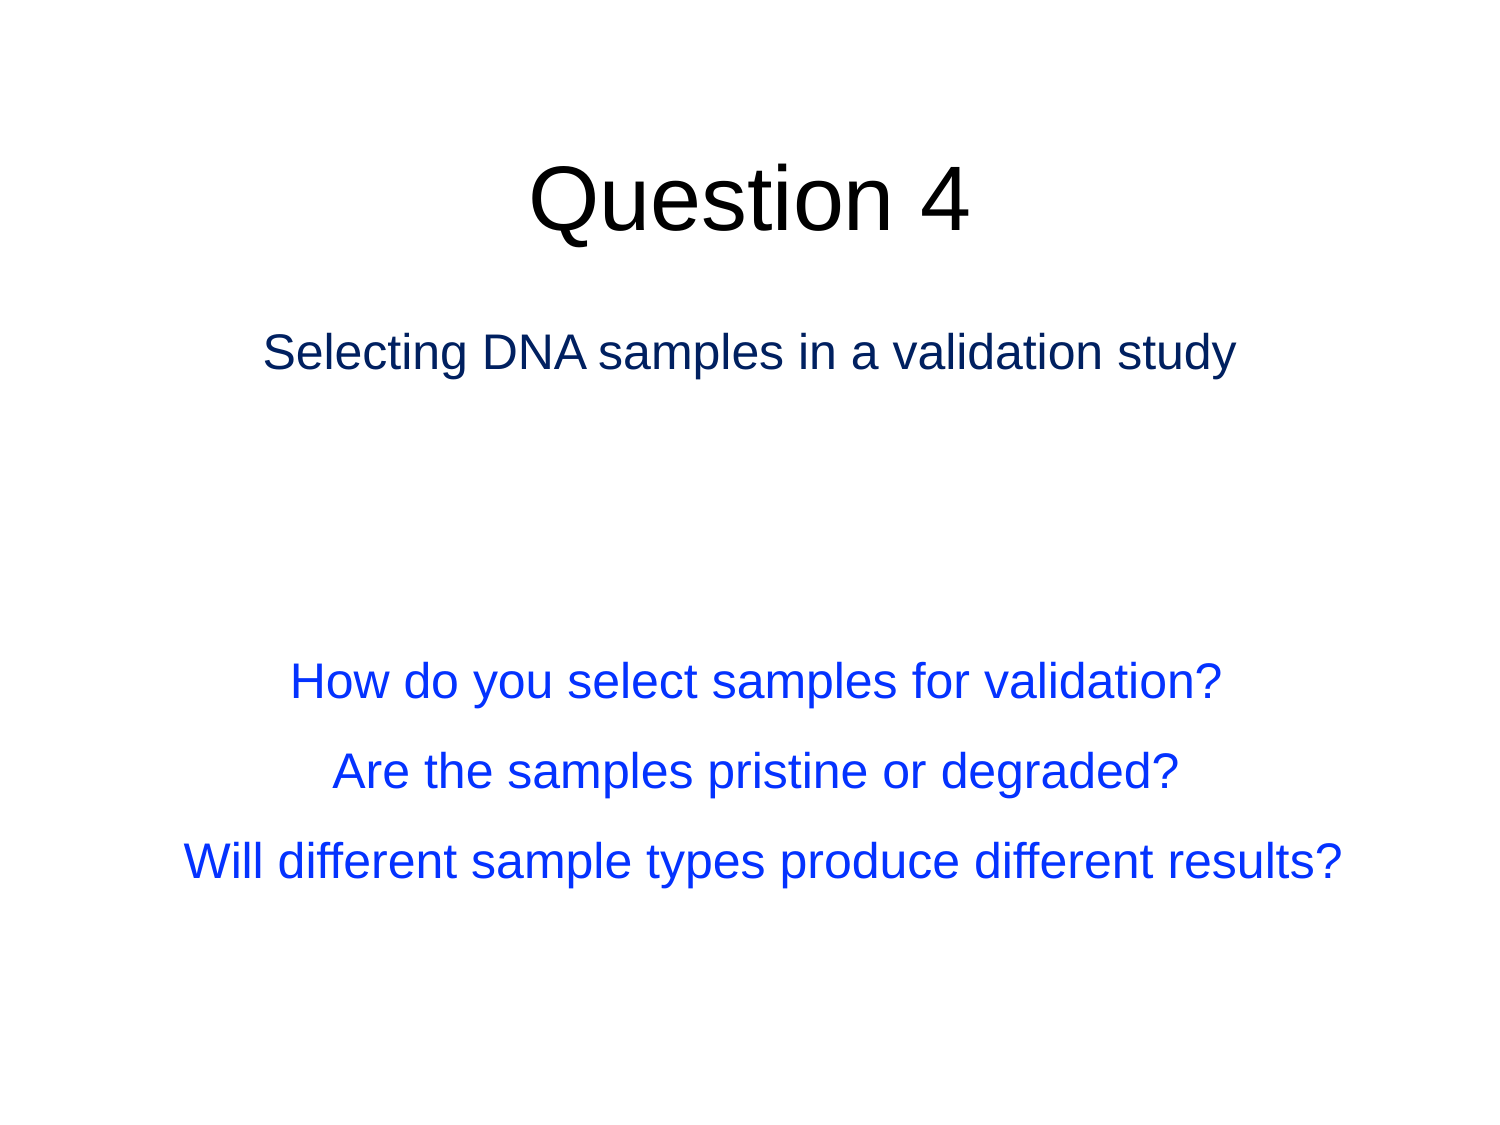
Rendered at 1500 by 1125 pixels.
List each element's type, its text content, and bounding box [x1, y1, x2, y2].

title Question 4 [112, 99, 1388, 288]
text_box How do you select samples for validation? Are the samples pristine or degraded? Will different sample types produce different results? [26, 610, 1500, 896]
text_box Selecting DNA samples in a validation study [247, 312, 1253, 388]
